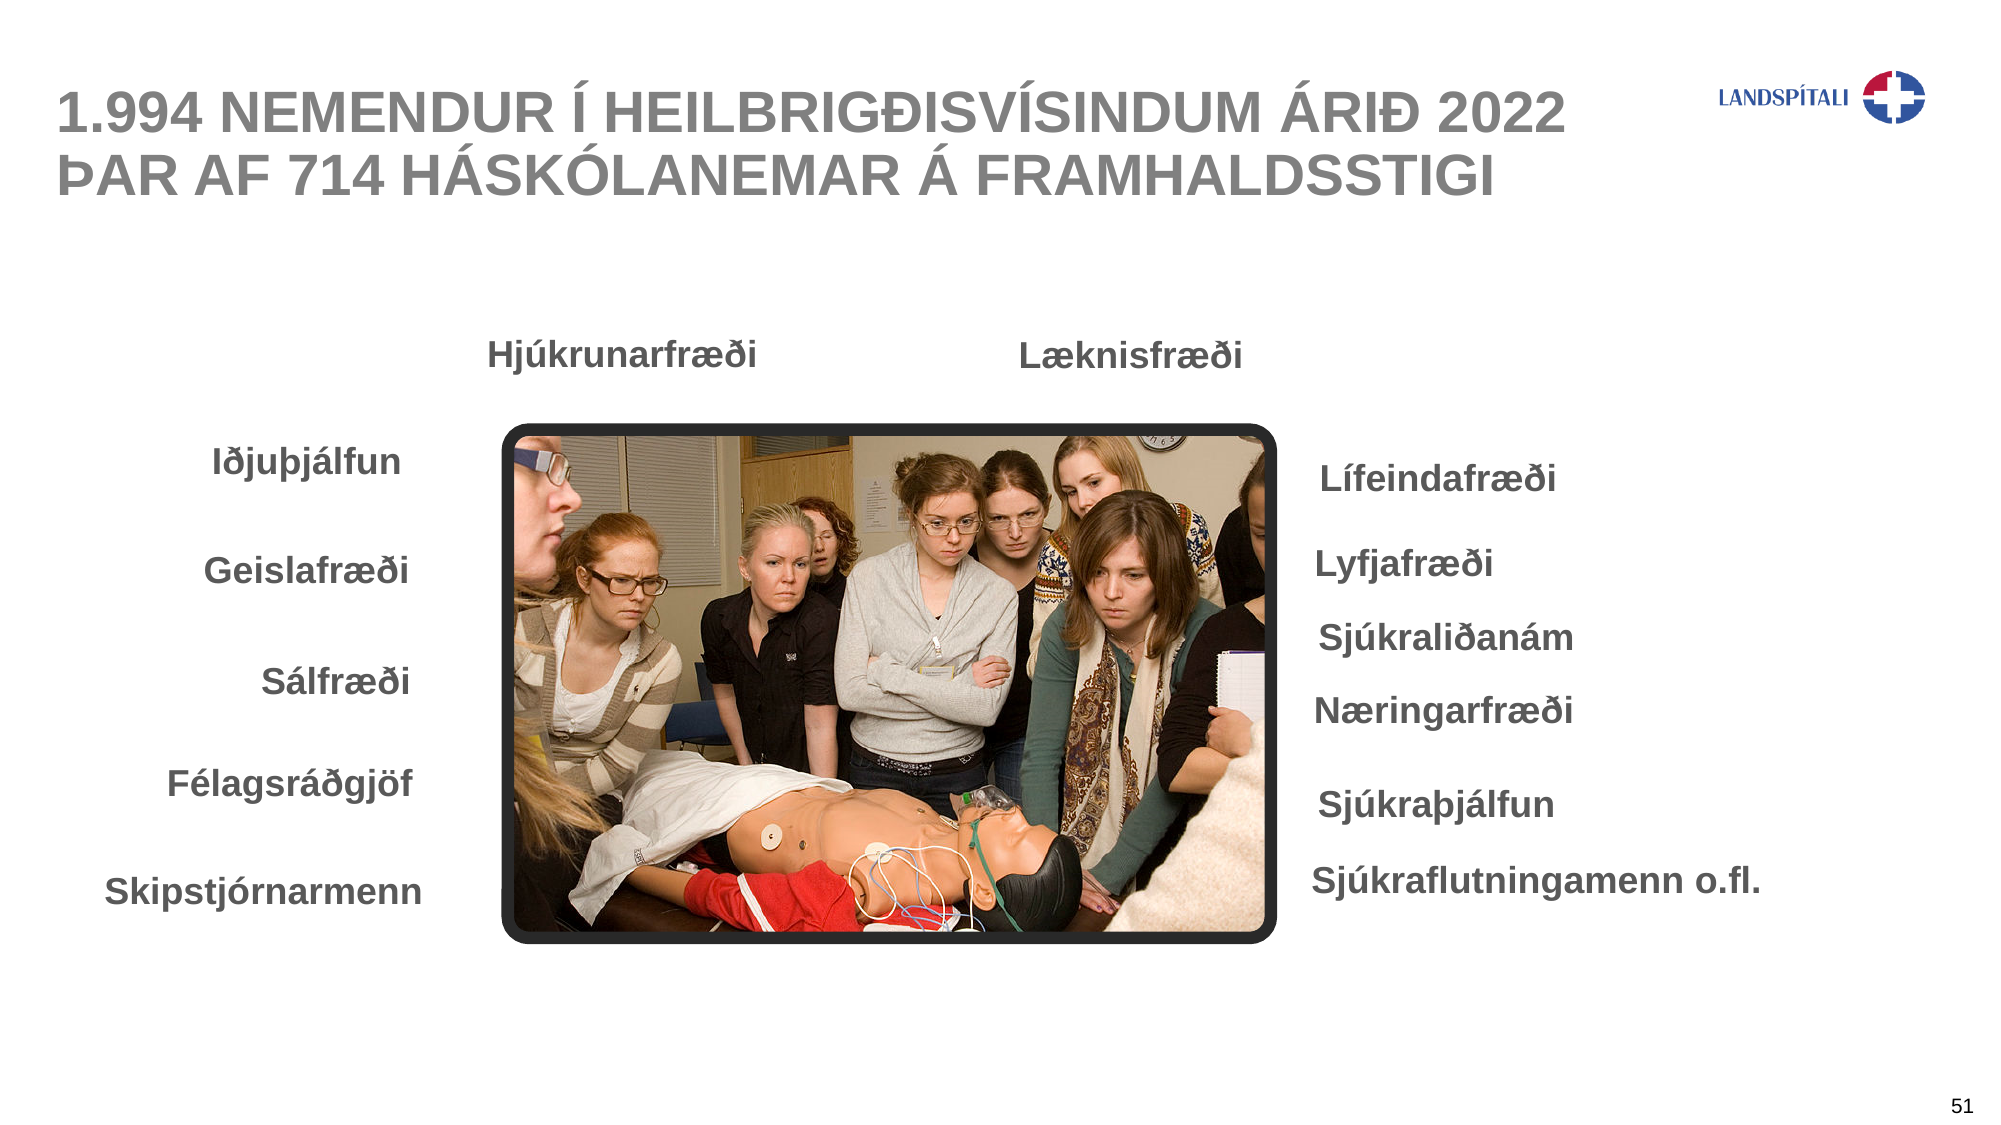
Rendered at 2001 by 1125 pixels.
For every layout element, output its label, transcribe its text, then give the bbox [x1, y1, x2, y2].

text_box Næringarfræði [1299, 679, 1654, 739]
text_box Sálfræði [246, 649, 501, 710]
text_box Iðjuþjálfun [197, 429, 481, 490]
text_box Sjúkraflutningamenn o.fl. [1296, 849, 1856, 909]
picture [507, 429, 1272, 939]
picture [1712, 64, 1932, 130]
title 1.994 nemendur í heilbrigðisvísindum árið 2022 þar af 714 háskólanemar á framhaldsstigi [56, 70, 1687, 208]
text_box Lífeindafræði [1304, 446, 1612, 507]
text_box Geislafræði [188, 538, 485, 599]
text_box Læknisfræði [1003, 323, 1323, 383]
text_box Hjúkrunarfræði [472, 322, 827, 383]
text_box Sjúkraþjálfun [1303, 772, 1622, 832]
slide_number 51 [1925, 1084, 2000, 1125]
text_box Lyfjafræði [1299, 532, 1548, 592]
text_box Sjúkraliðanám [1303, 605, 1659, 665]
text_box Félagsráðgjöf [152, 751, 494, 812]
text_box Skipstjórnarmenn [89, 859, 501, 920]
